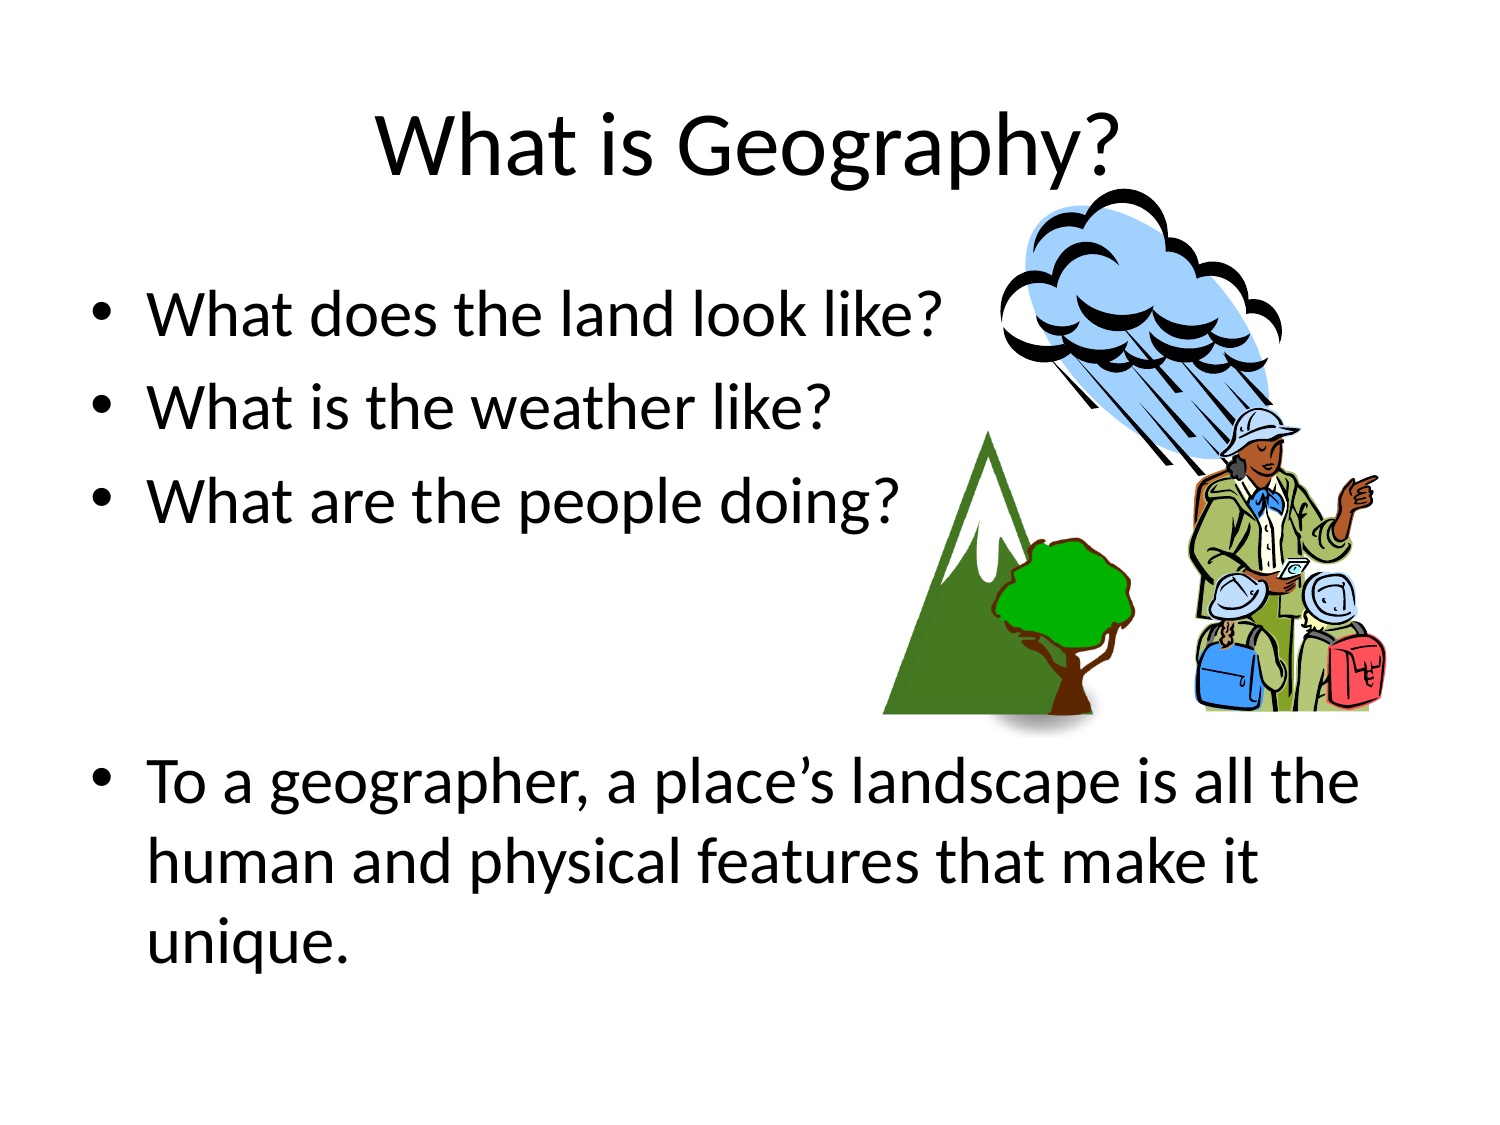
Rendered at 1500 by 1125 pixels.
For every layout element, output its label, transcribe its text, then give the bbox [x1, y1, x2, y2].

title What is Geography? [75, 45, 1425, 233]
list What does the land look like? What is the weather like? What are the people doing? To a geographer, a place’s landscape is all the human and physical features that make it unique. [75, 262, 1425, 1005]
picture [824, 187, 1388, 738]
